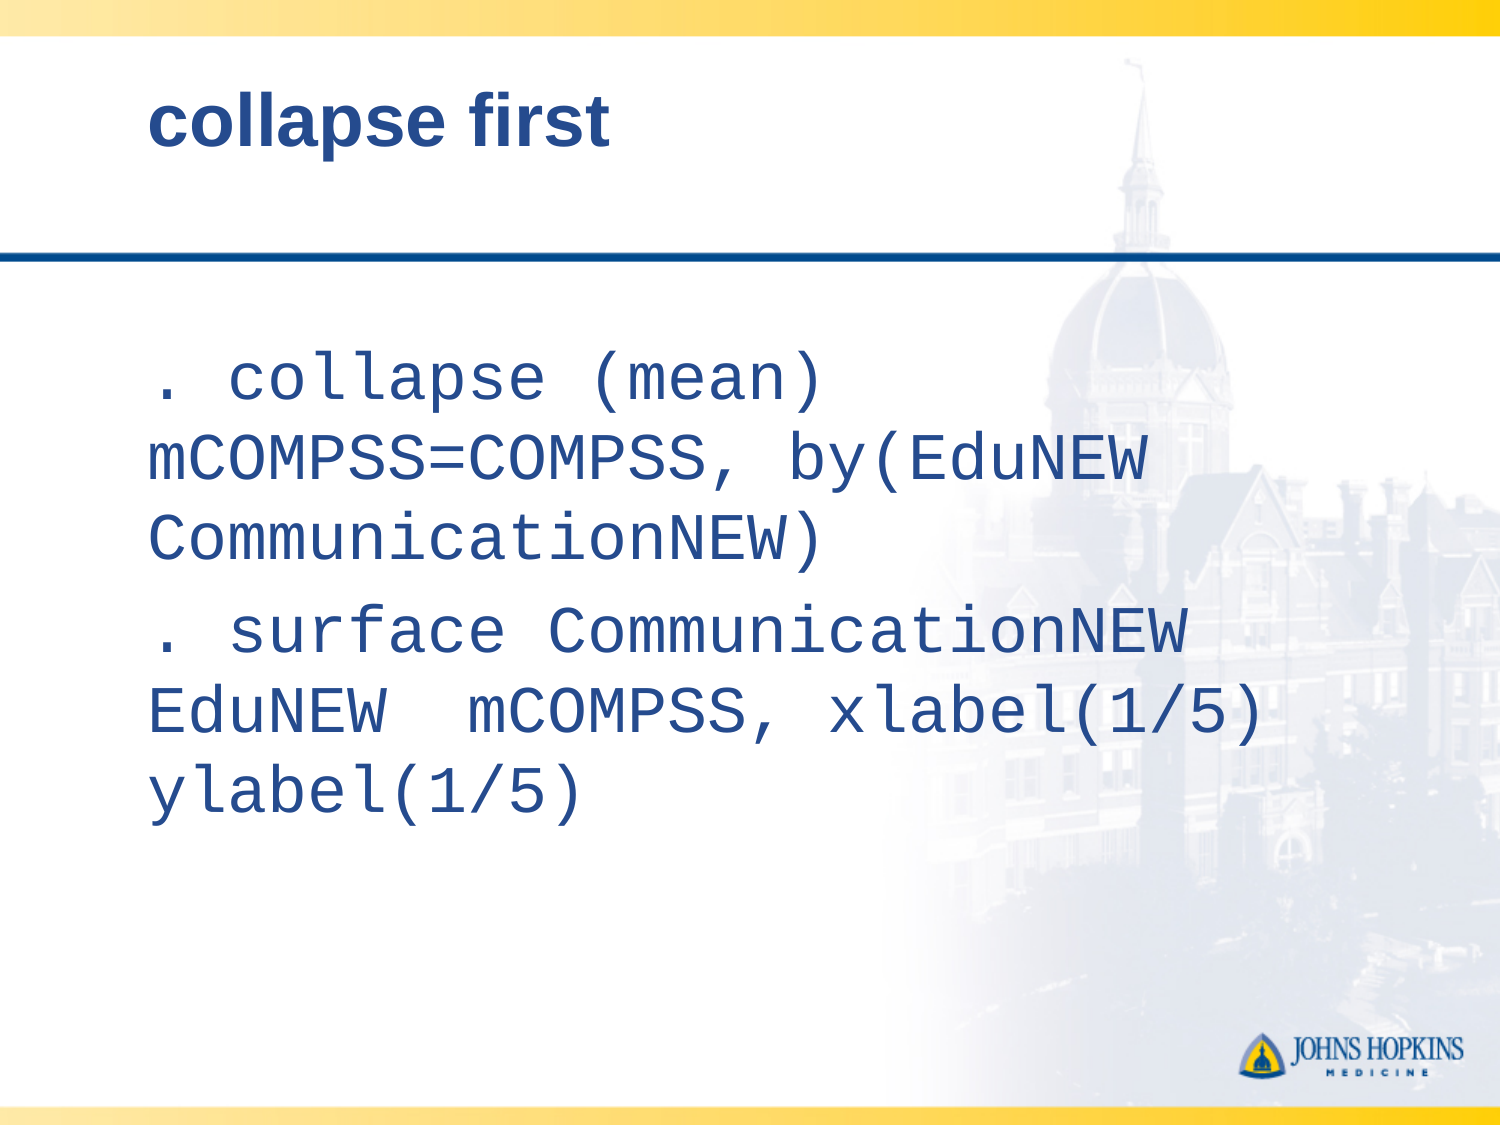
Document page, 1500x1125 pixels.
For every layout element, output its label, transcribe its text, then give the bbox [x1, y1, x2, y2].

title collapse first [132, 63, 1409, 252]
list . collapse (mean) mCOMPSS=COMPSS, by(EduNEW CommunicationNEW) . surface CommunicationNEW EduNEW mCOMPSS, xlabel(1/5) ylabel(1/5) [132, 324, 1409, 1001]
picture [0, 0, 1500, 1125]
